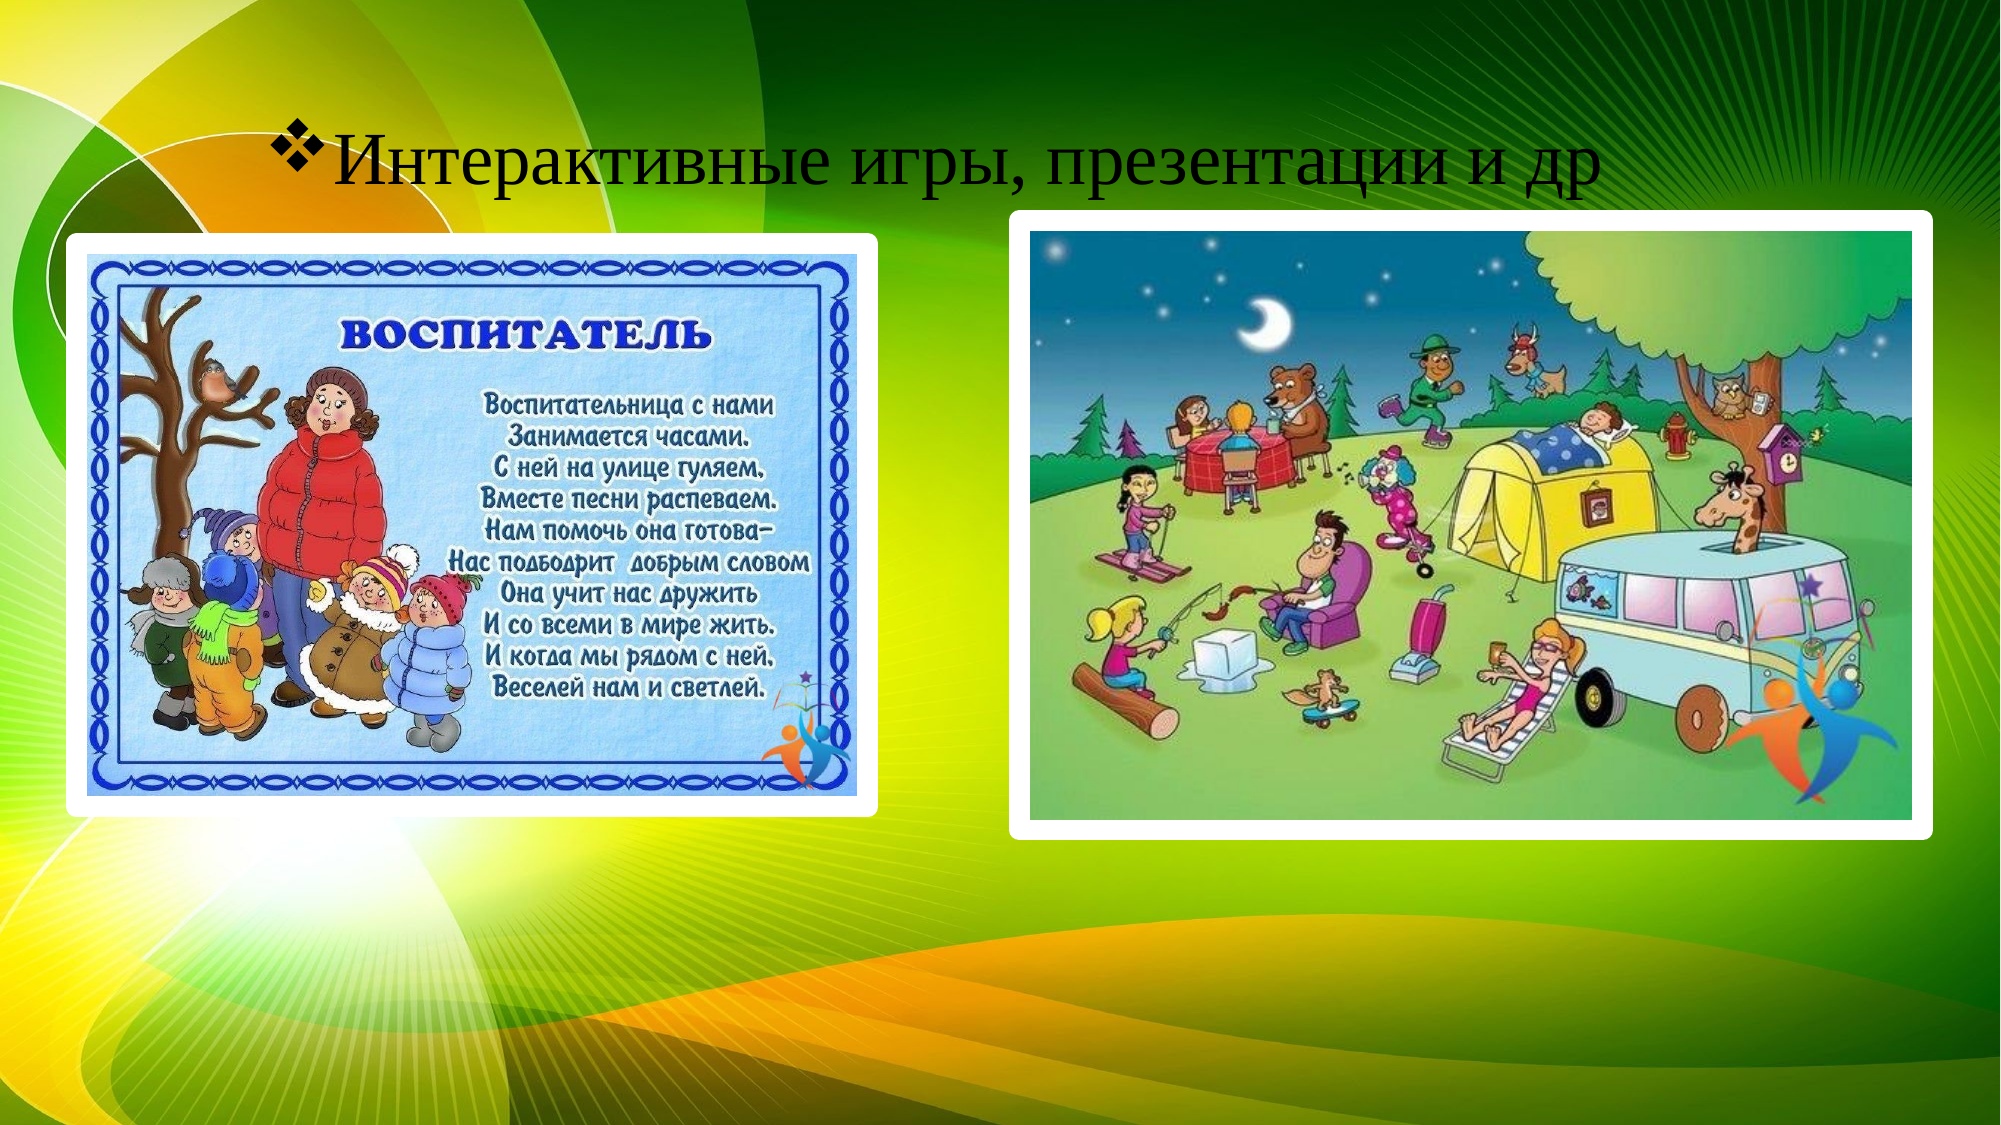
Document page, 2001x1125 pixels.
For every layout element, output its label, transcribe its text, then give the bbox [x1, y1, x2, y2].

picture [0, 0, 2001, 1125]
text_box Интерактивные игры, презентации и др [231, 101, 1637, 287]
